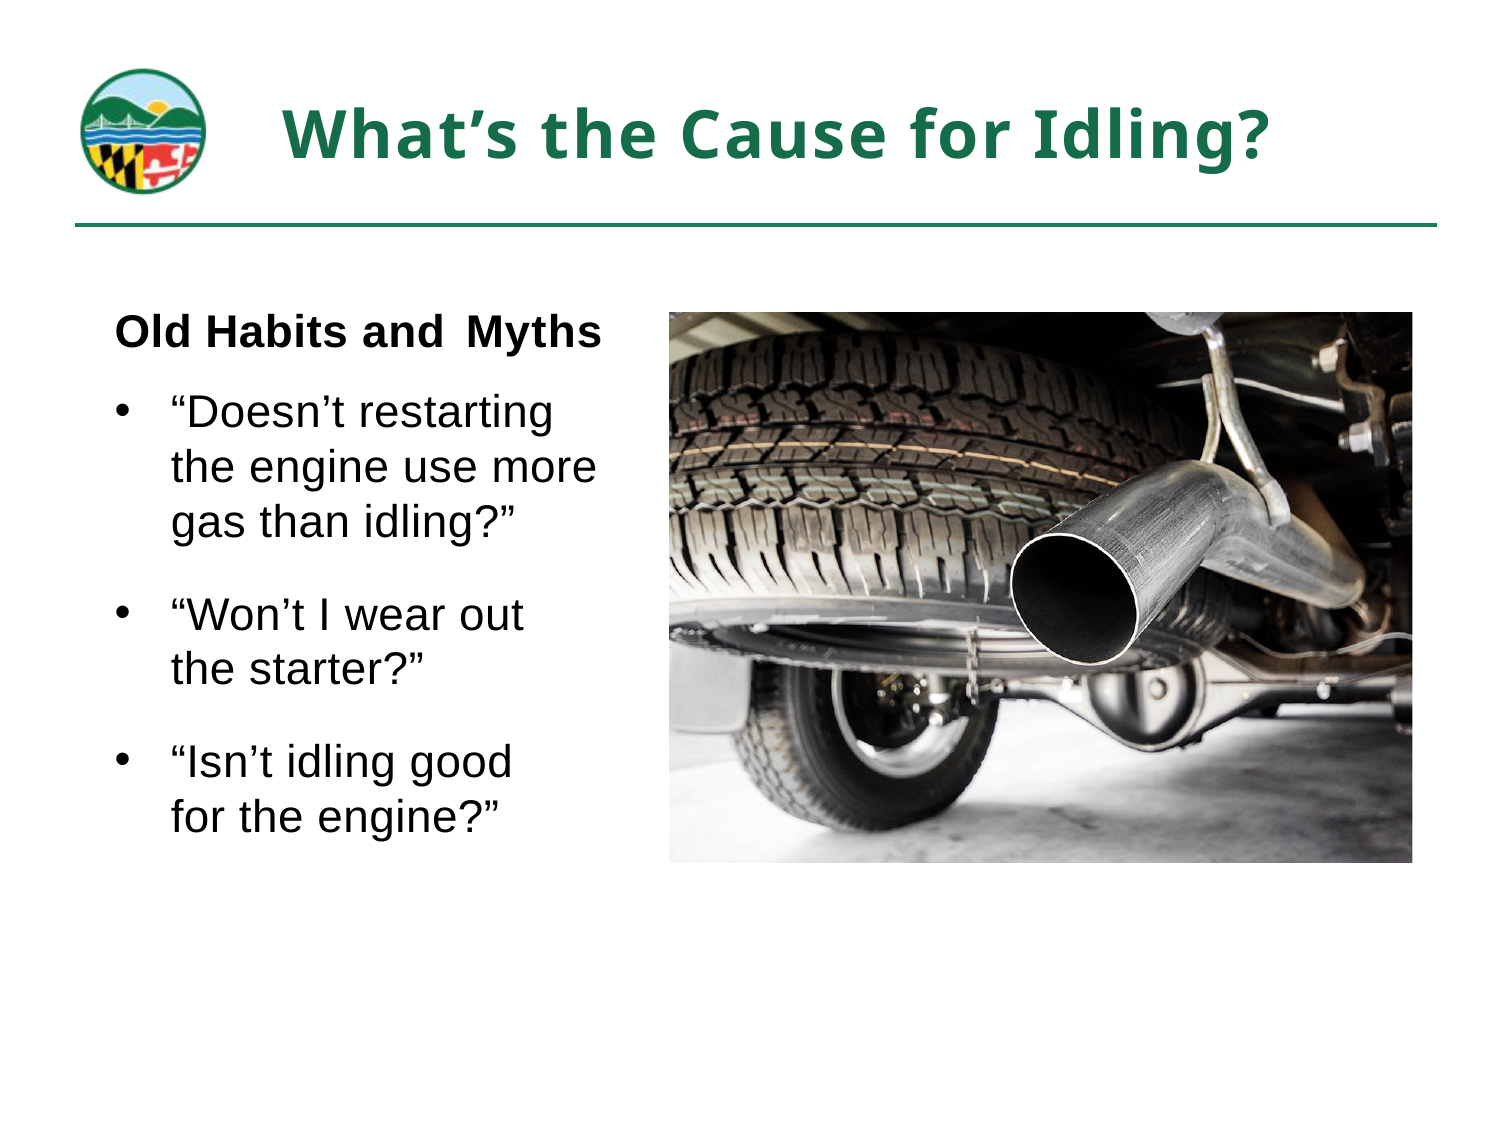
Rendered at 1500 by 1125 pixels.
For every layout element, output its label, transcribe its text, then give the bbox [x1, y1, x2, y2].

picture [587, 312, 1413, 863]
title What’s the Cause for Idling? [280, 87, 1425, 281]
picture [79, 67, 208, 196]
text_box Old Habits and Myths “Doesn’t restarting the engine use more gas than idling?” “Won’t I wear out the starter?” “Isn’t idling good for the engine?” [112, 299, 625, 837]
